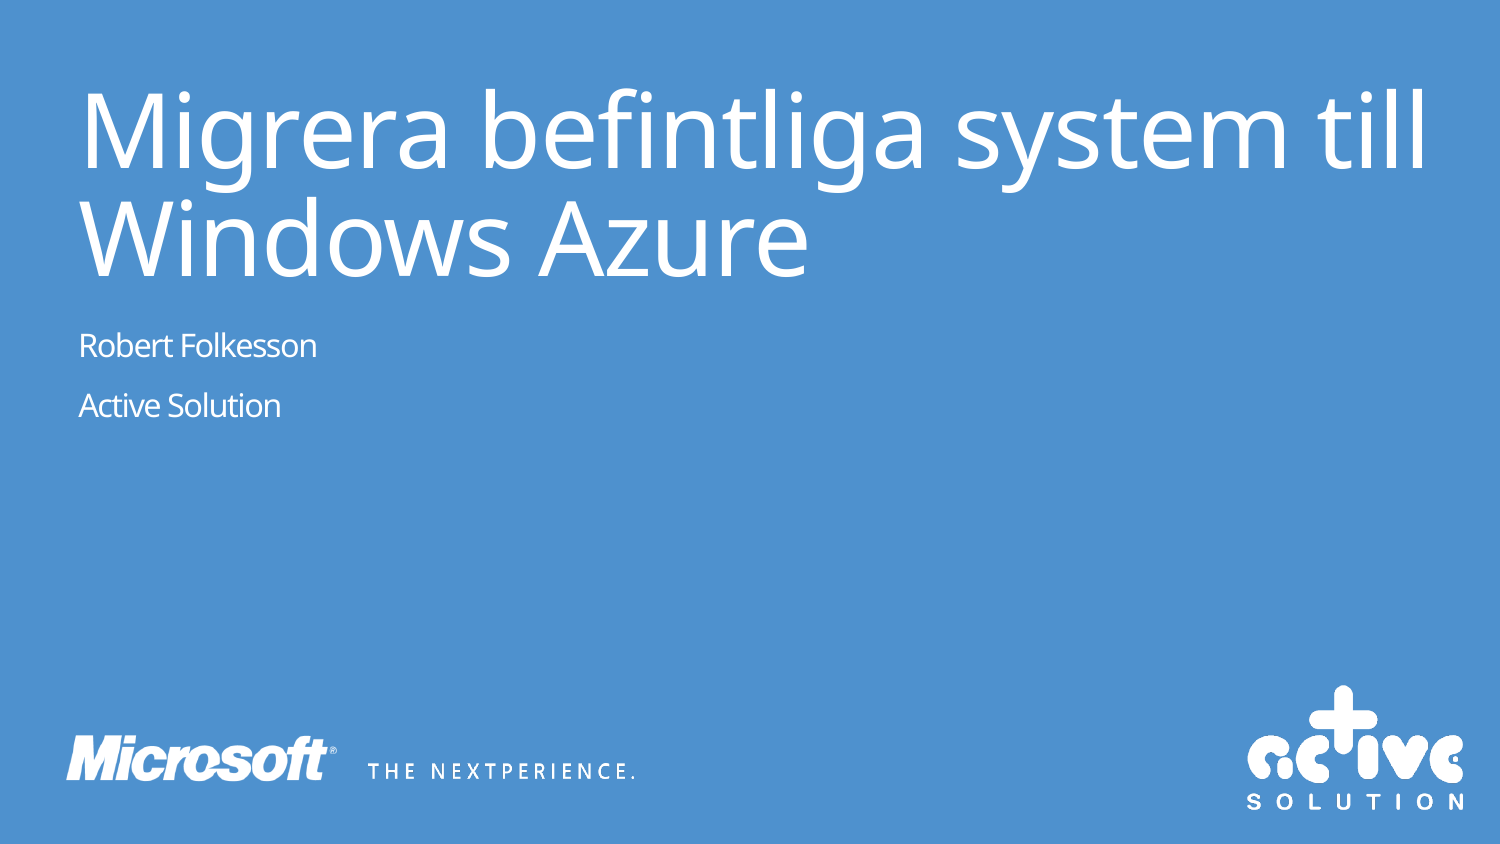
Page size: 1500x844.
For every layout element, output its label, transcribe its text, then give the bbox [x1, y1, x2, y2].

picture [1247, 685, 1463, 810]
list Active Solution [63, 377, 988, 433]
list Migrera befintliga system till Windows Azure [63, 192, 1445, 305]
list Robert Folkesson [63, 317, 988, 372]
picture [66, 735, 338, 782]
picture [368, 763, 634, 779]
